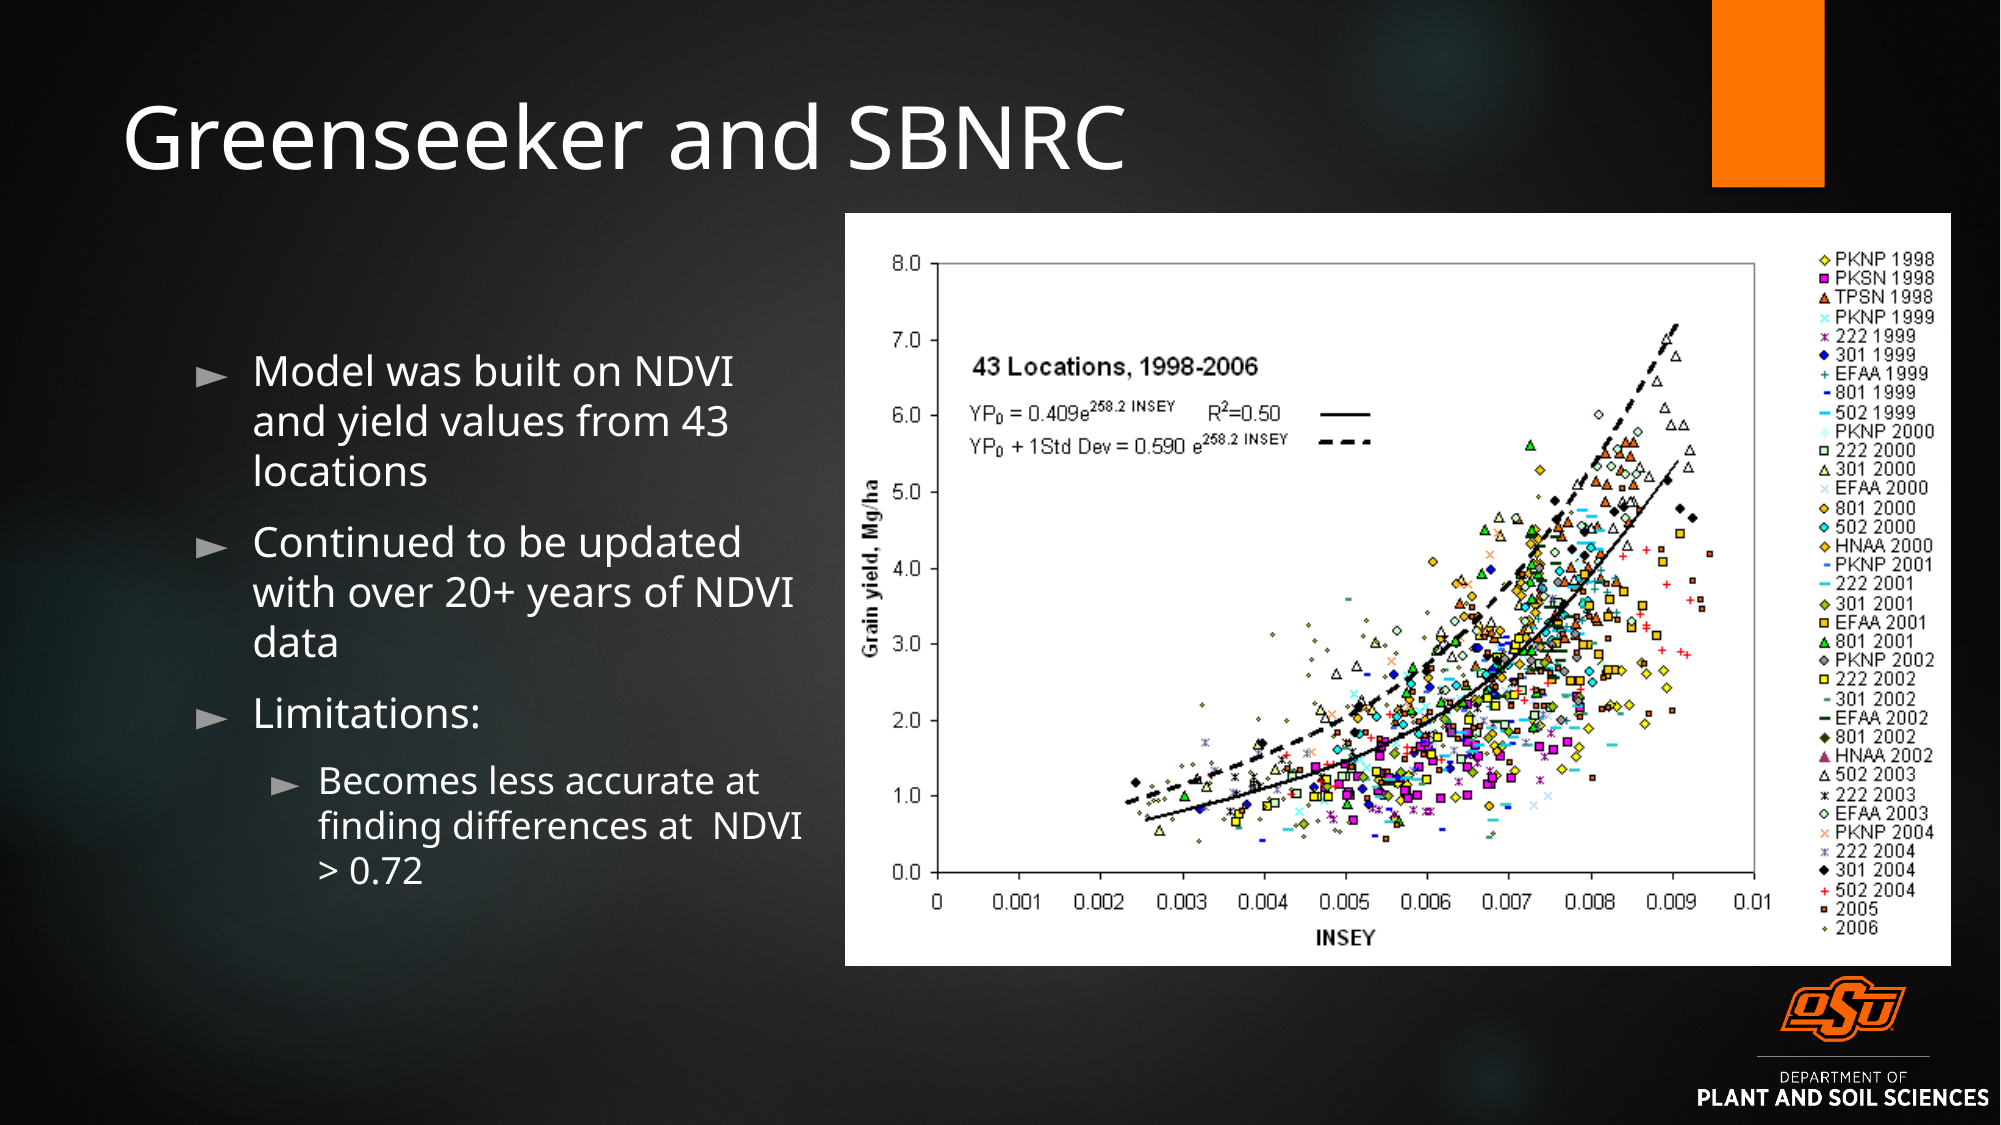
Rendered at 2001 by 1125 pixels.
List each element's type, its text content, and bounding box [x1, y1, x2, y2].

picture [0, 0, 2001, 1125]
title Greenseeker and SBNRC [106, 74, 1649, 304]
list Model was built on NDVI and yield values from 43 locations Continued to be updated with over 20+ years of NDVI data Limitations: Becomes less accurate at finding differences at NDVI > 0.72 [181, 336, 821, 1025]
